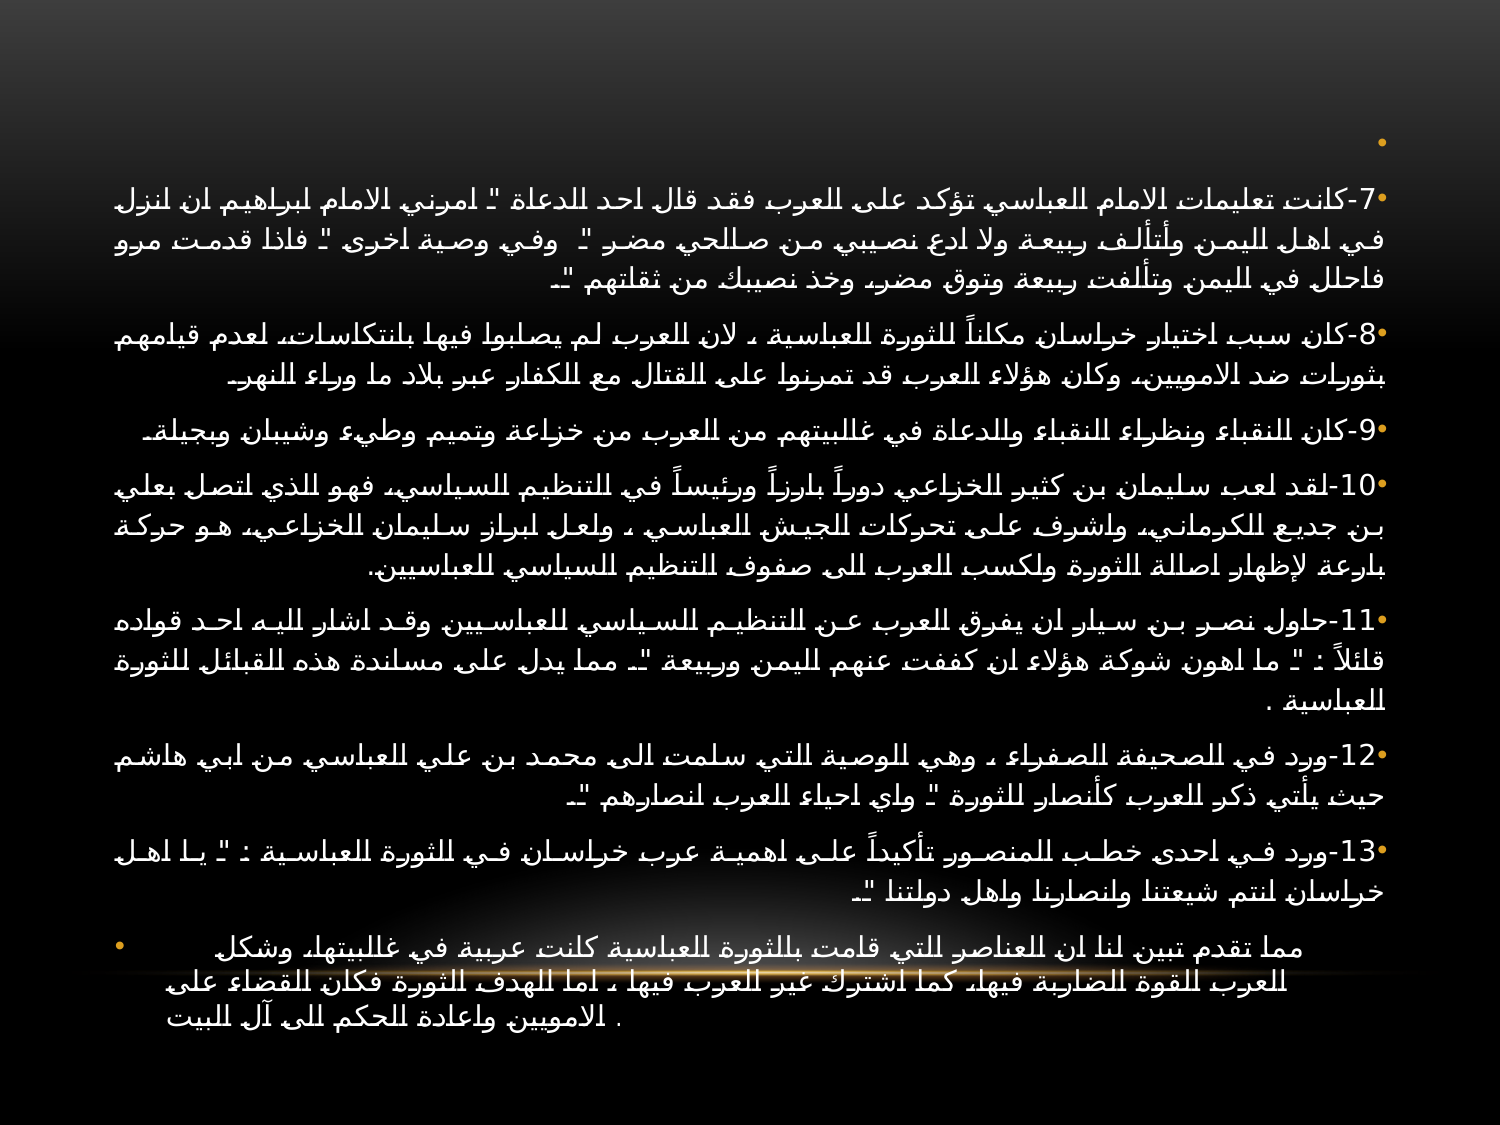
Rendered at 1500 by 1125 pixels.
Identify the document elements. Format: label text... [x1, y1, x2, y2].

list 7- كانت تعليمات الامام العباسي تؤكد على العرب فقد قال احد الدعاة " امرني الامام ابراهيم ان انزل في اهل اليمن وأتألف ربيعة ولا ادع نصيبي من صالحي مضر " وفي وصية اخرى " فاذا قدمت مرو فاحلل في اليمن وتألفت ربيعة وتوق مضر، وخذ نصيبك من ثقاتهم ". 8- كان سبب اختيار خراسان مكاناً للثورة العباسية ، لان العرب لم يصابوا فيها بانتكاسات، لعدم قيامهم بثورات ضد الامويين، وكان هؤلاء العرب قد تمرنوا على القتال مع الكفار عبر بلاد ما وراء النهر. 9- كان النقباء ونظراء النقباء والدعاة في غالبيتهم من العرب من خزاعة وتميم وطيء وشيبان وبجيلة. 10- لقد لعب سليمان بن كثير الخزاعي دوراً بارزاً ورئيساً في التنظيم السياسي، فهو الذي اتصل بعلي بن جديع الكرماني، واشرف على تحركات الجيش العباسي ، ولعل ابراز سليمان الخزاعي، هو حركة بارعة لإظهار اصالة الثورة ولكسب العرب الى صفوف التنظيم السياسي للعباسيين. 11- حاول نصر بن سيار ان يفرق العرب عن التنظيم السياسي للعباسيين وقد اشار اليه احد قواده قائلاً : " ما اهون شوكة هؤلاء ان كففت عنهم اليمن وربيعة ". مما يدل على مساندة هذه القبائل للثورة العباسية . 12- ورد في الصحيفة الصفراء ، وهي الوصية التي سلمت الى محمد بن علي العباسي من ابي هاشم حيث يأتي ذكر العرب كأنصار للثورة " واي احياء العرب انصارهم ". 13- ورد في احدى خطب المنصور تأكيداً على اهمية عرب خراسان في الثورة العباسية : " يا اهل خراسان انتم شيعتنا وانصارنا واهل دولتنا ". مما تقدم تبين لنا ان العناصر التي قامت بالثورة العباسية كانت عربية في غالبيتها، وشكل العرب القوة الضاربة فيها، كما اشترك غير العرب فيها ، اما الهدف الثورة فكان القضاء على الامويين واعادة الحكم الى آل البيت . [99, 112, 1400, 1075]
picture [0, 0, 1500, 1125]
